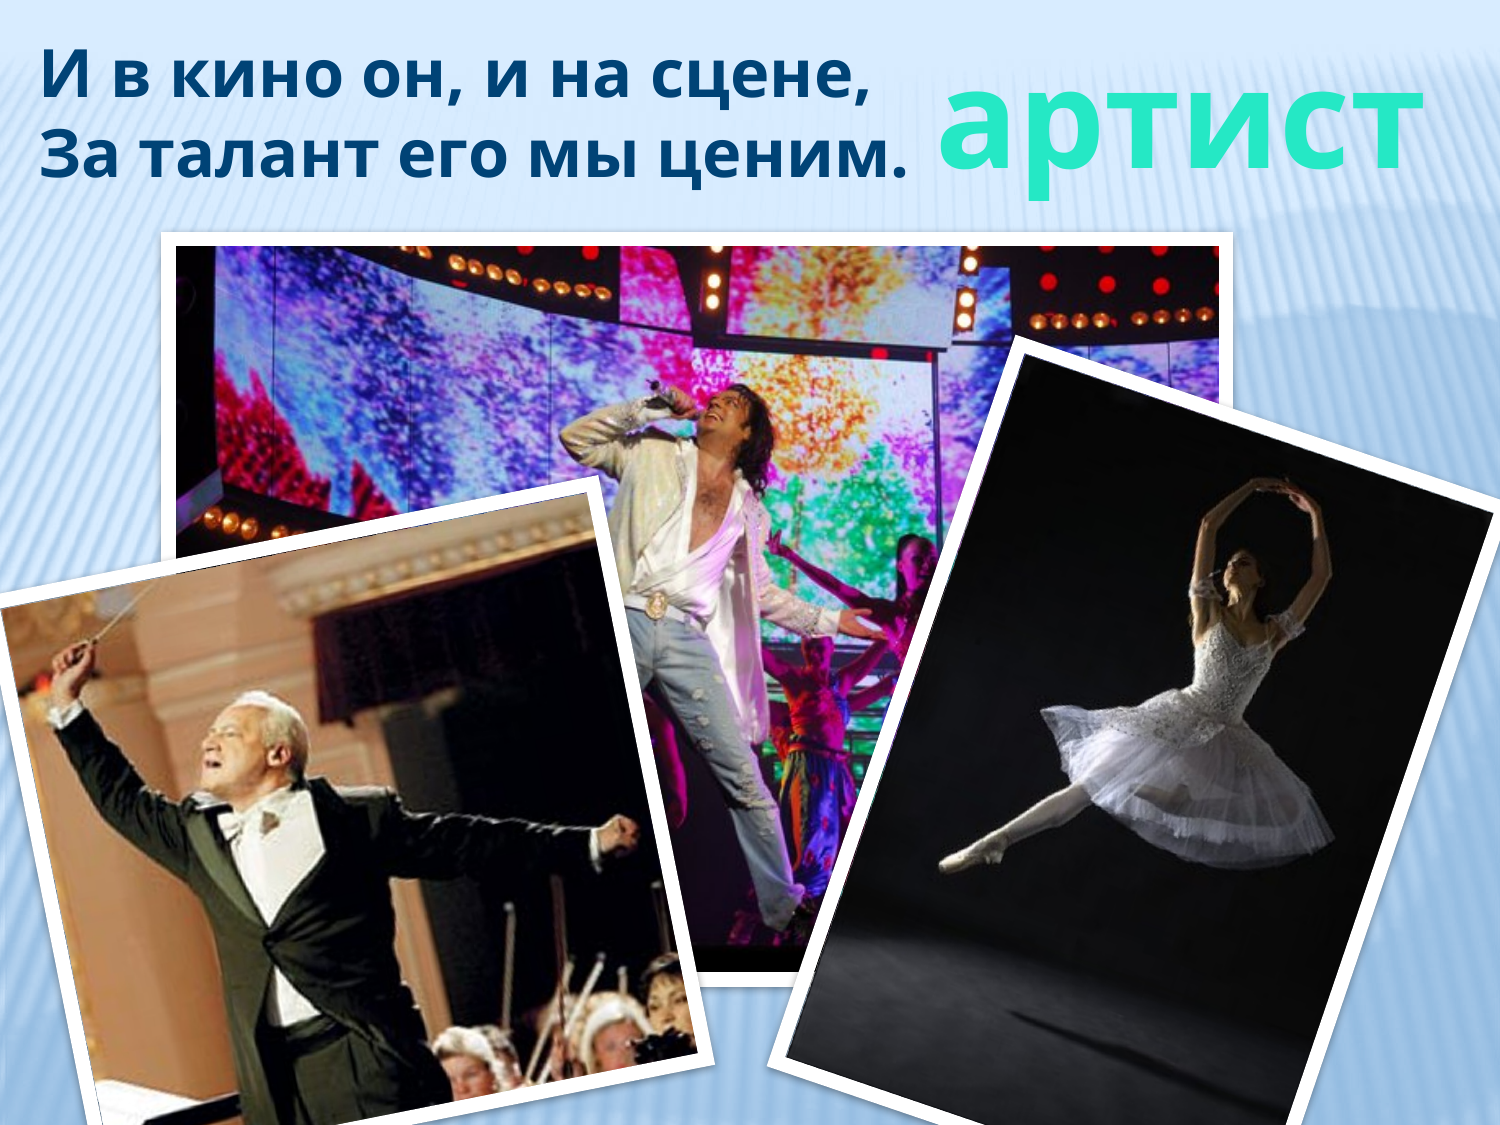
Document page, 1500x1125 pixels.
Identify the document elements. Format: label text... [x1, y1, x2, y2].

text_box артист [920, 23, 1442, 204]
text_box И в кино он, и на сцене, За талант его мы ценим. [23, 23, 920, 199]
picture [650, 982, 697, 1062]
picture [2, 601, 47, 835]
picture [1390, 479, 1493, 815]
picture [787, 982, 889, 1092]
picture [49, 245, 1388, 1125]
